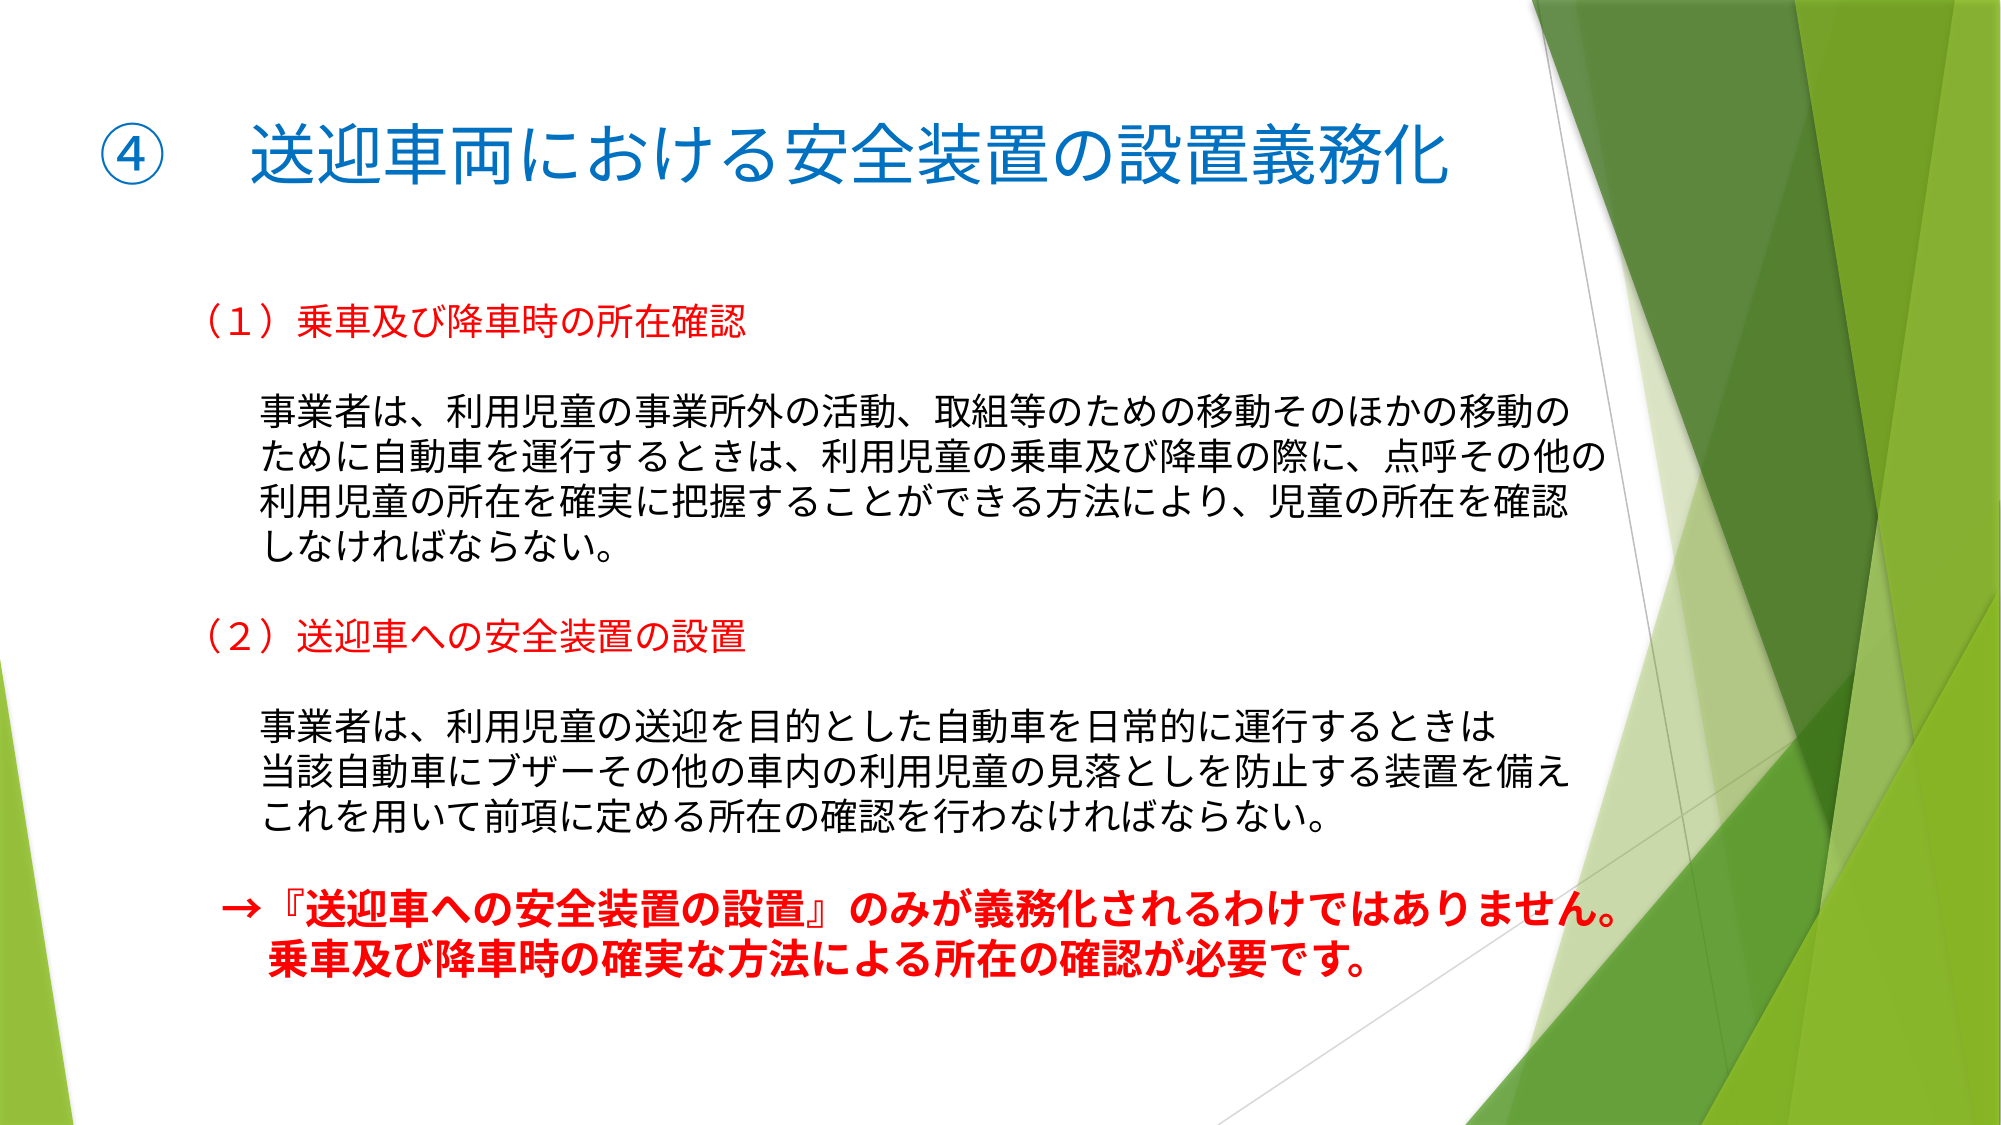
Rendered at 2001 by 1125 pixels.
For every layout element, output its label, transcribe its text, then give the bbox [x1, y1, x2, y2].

text_box （１）乗車及び降車時の所在確認 事業者は、利用児童の事業所外の活動、取組等のための移動そのほかの移動の ために自動車を運行するときは、利用児童の乗車及び降車の際に、点呼その他の 利用児童の所在を確実に把握することができる方法により、児童の所在を確認 しなければならない。 （２）送迎車への安全装置の設置 事業者は、利用児童の送迎を目的とした自動車を日常的に運行するときは 当該自動車にブザーその他の車内の利用児童の見落としを防止する装置を備え これを用いて前項に定める所在の確認を行わなければならない。 →『送迎車への安全装置の設置』のみが義務化されるわけではありません。 乗車及び降車時の確実な方法による所在の確認が必要です。 [169, 263, 1735, 1080]
text_box ④ 送迎車両における安全装置の設置義務化 [85, 105, 1670, 201]
